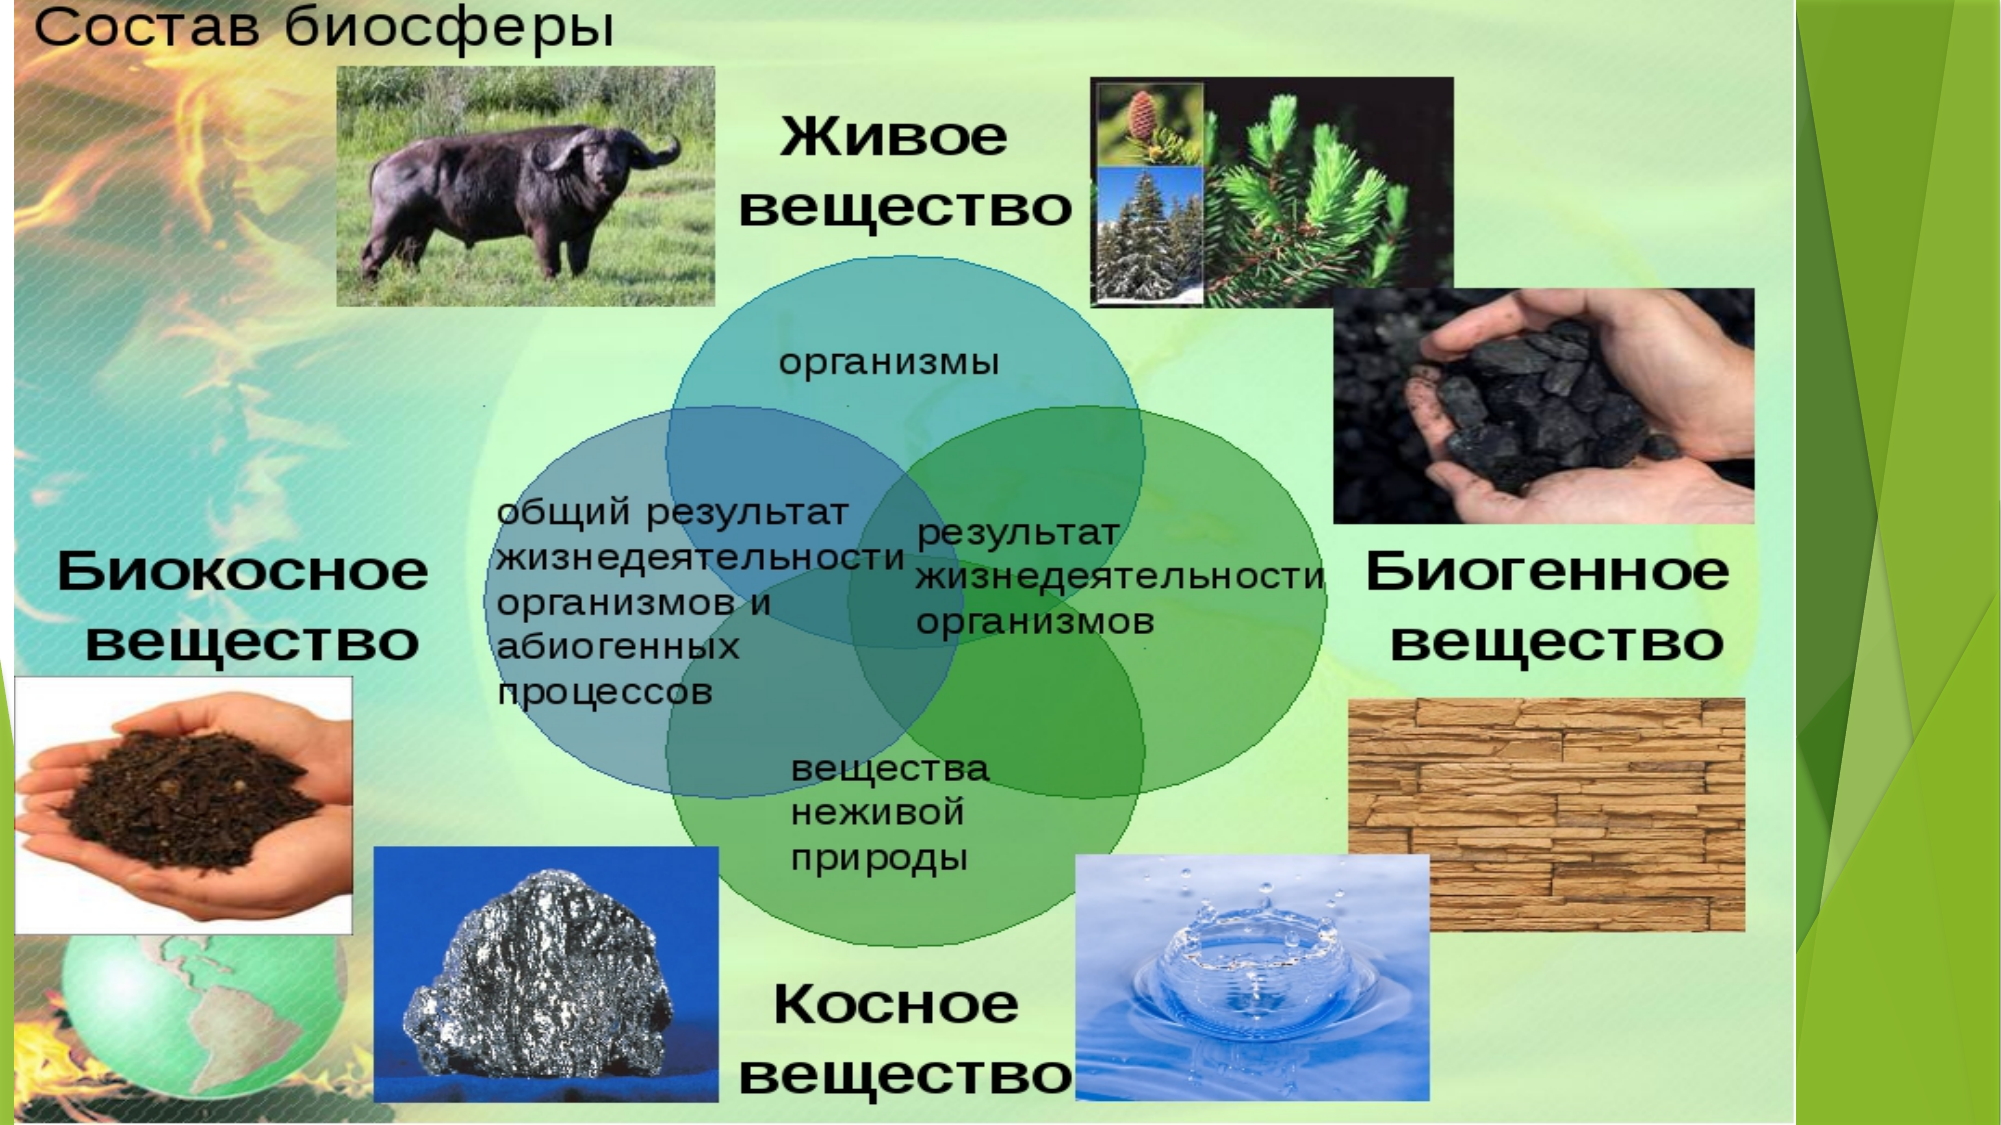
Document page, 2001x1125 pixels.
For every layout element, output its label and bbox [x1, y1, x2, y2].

list [13, 0, 1797, 1125]
